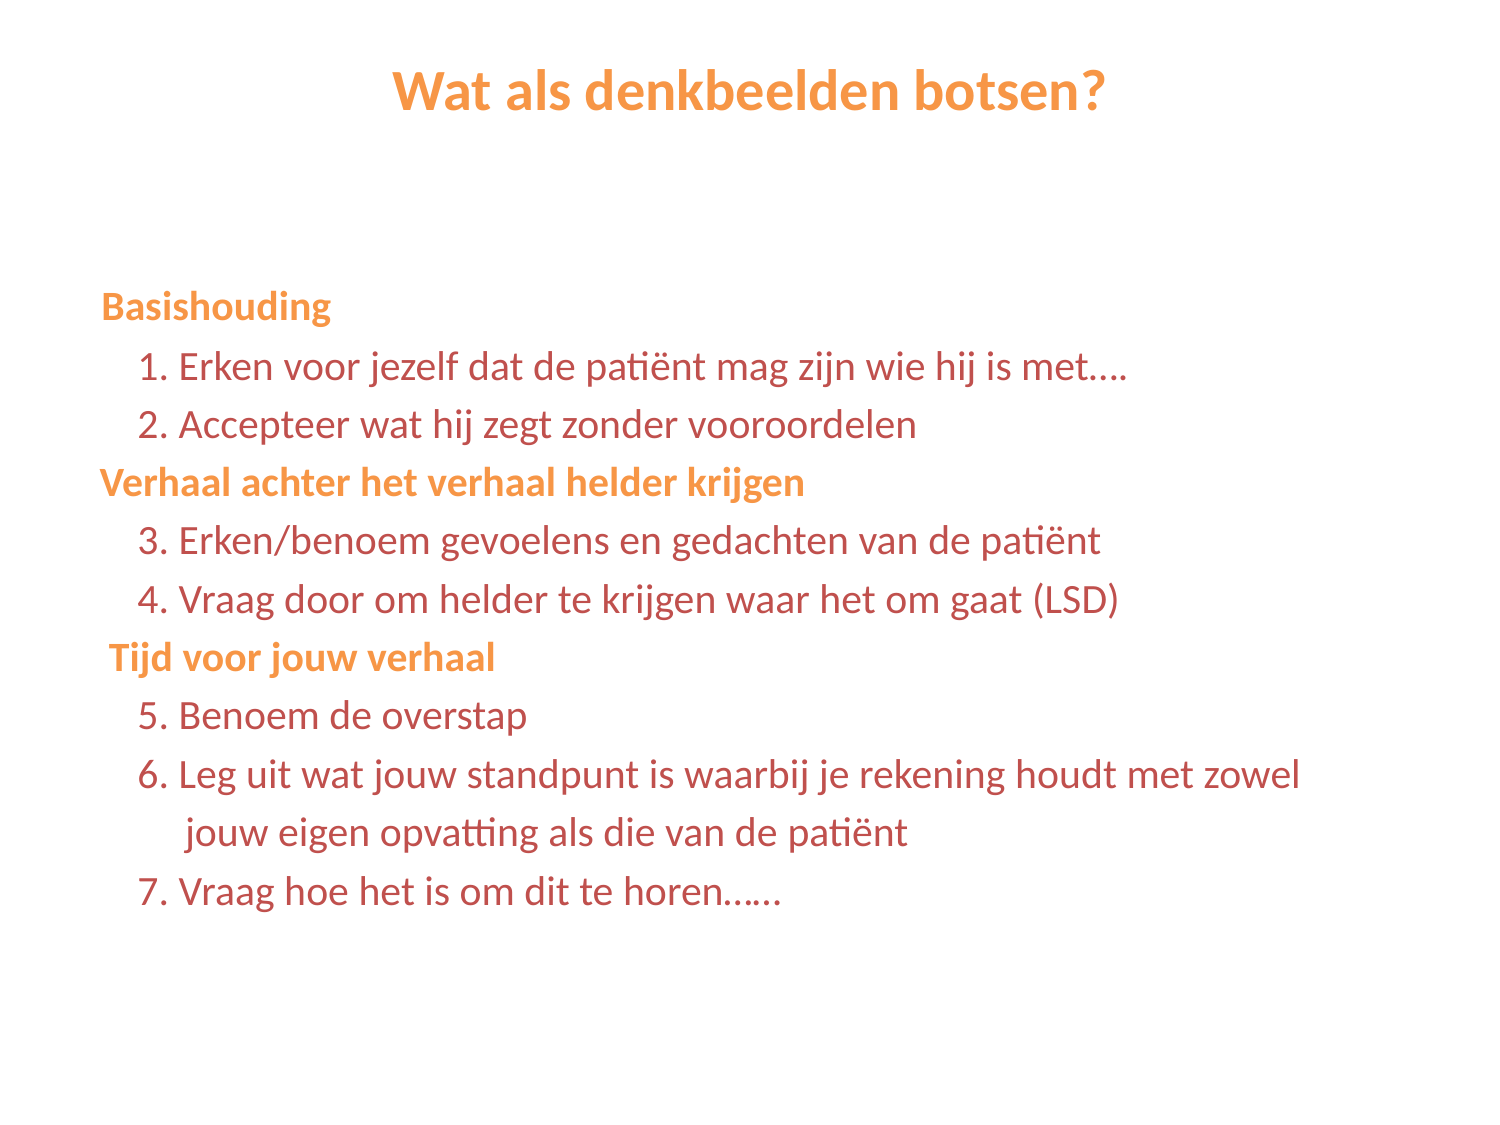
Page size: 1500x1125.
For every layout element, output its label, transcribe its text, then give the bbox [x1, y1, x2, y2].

title Wat als denkbeelden botsen? [74, 44, 1426, 233]
list Basishouding 1. Erken voor jezelf dat de patiënt mag zijn wie hij is met…. 2. Accepteer wat hij zegt zonder vooroordelen Verhaal achter het verhaal helder krijgen 3. Erken/benoem gevoelens en gedachten van de patiënt 4. Vraag door om helder te krijgen waar het om gaat (LSD) Tijd voor jouw verhaal 5. Benoem de overstap 6. Leg uit wat jouw standpunt is waarbij je rekening houdt met zowel jouw eigen opvatting als die van de patiënt 7. Vraag hoe het is om dit te horen…… [74, 262, 1426, 1006]
